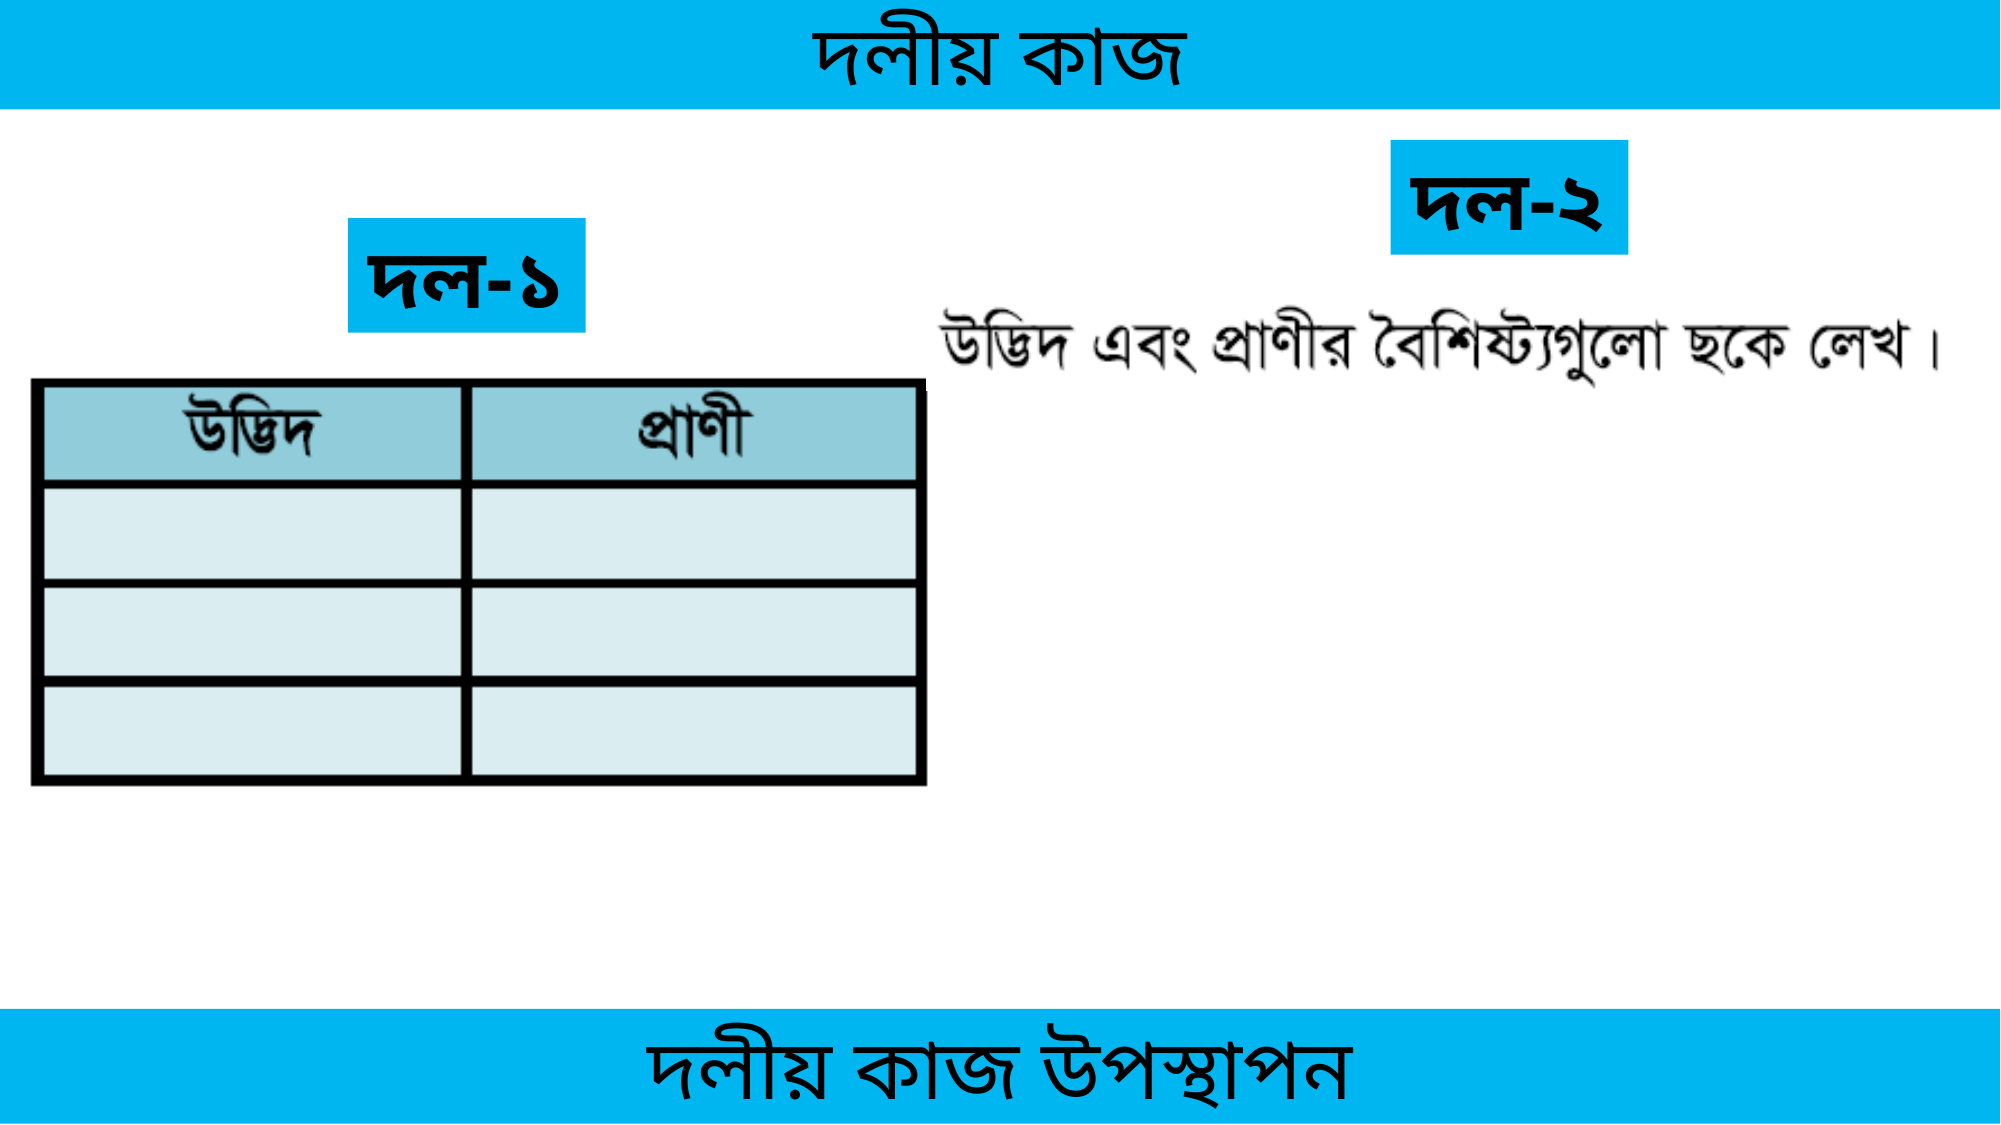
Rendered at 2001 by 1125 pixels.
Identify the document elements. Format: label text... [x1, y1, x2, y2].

picture [0, 299, 2000, 825]
text_box দল-২ [1390, 139, 1629, 255]
text_box দল-১ [347, 218, 586, 333]
text_box দলীয় কাজ [0, 0, 2000, 110]
text_box দলীয় কাজ উপস্থাপন [0, 1008, 2000, 1124]
